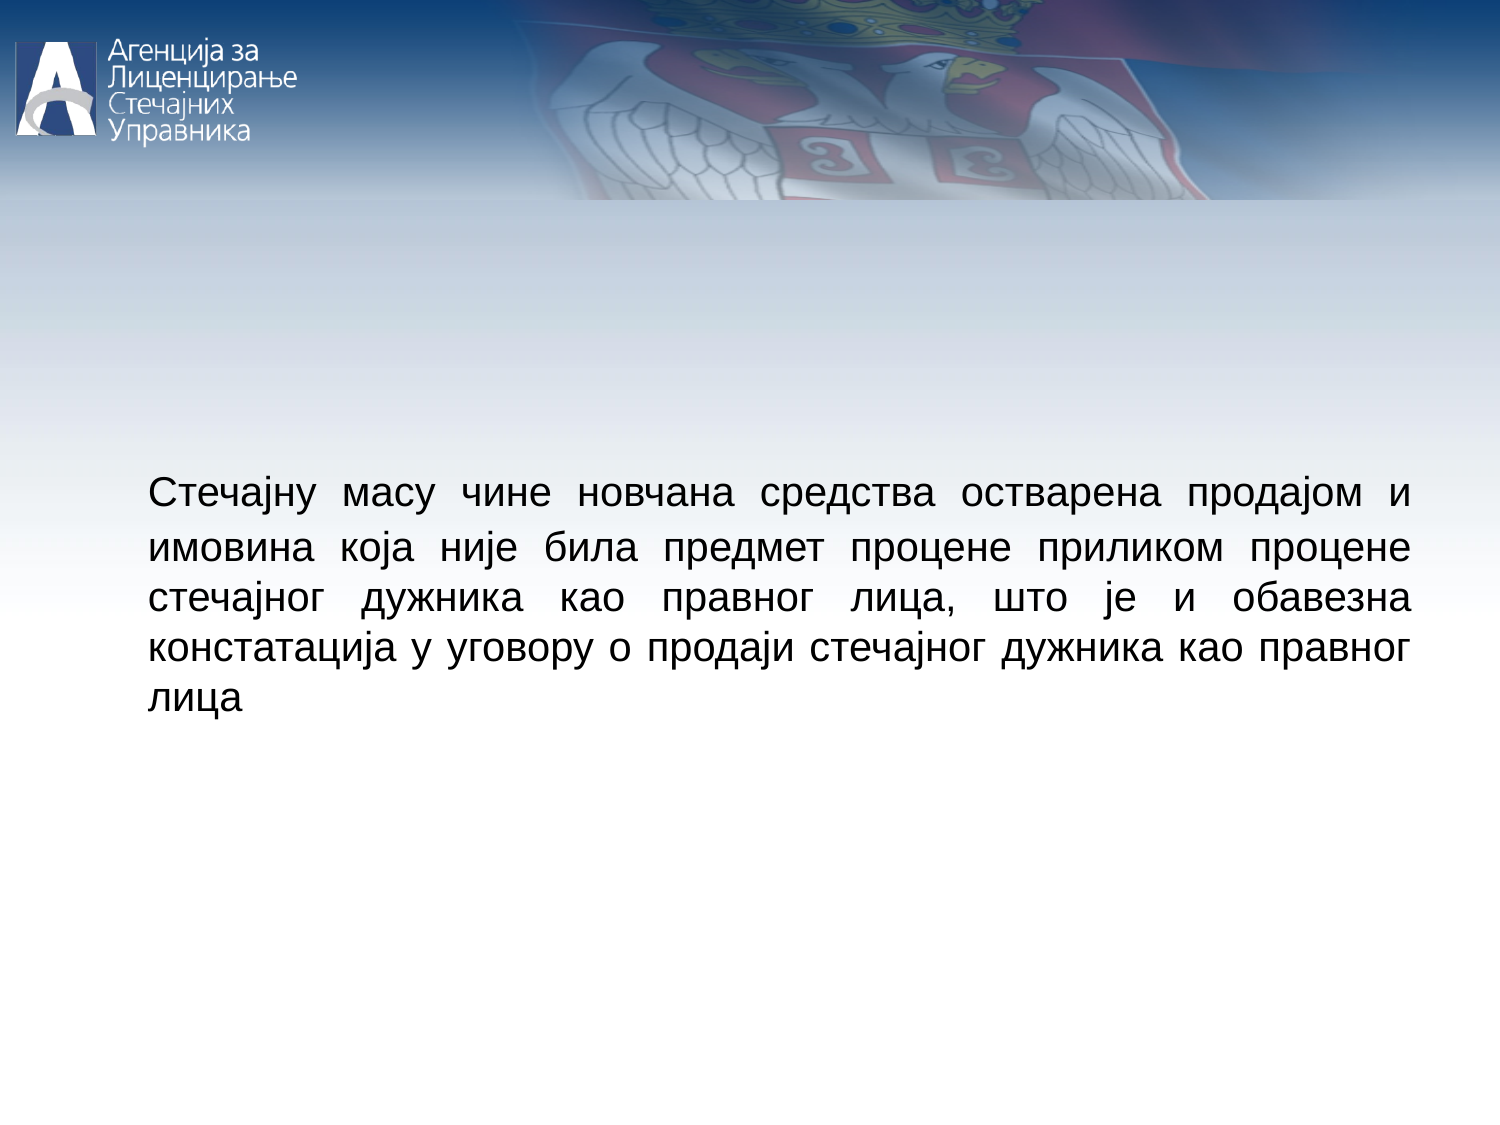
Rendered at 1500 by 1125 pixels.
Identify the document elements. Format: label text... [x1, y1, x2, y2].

list Стечајну масу чине новчана средства остварена продајом и имовина која није била предмет процене приликом процене стечајног дужника као правног лица, што је и обавезна констатација у уговору о продаји стечајног дужника као правног лица [76, 432, 1427, 799]
picture [0, 0, 1500, 1113]
